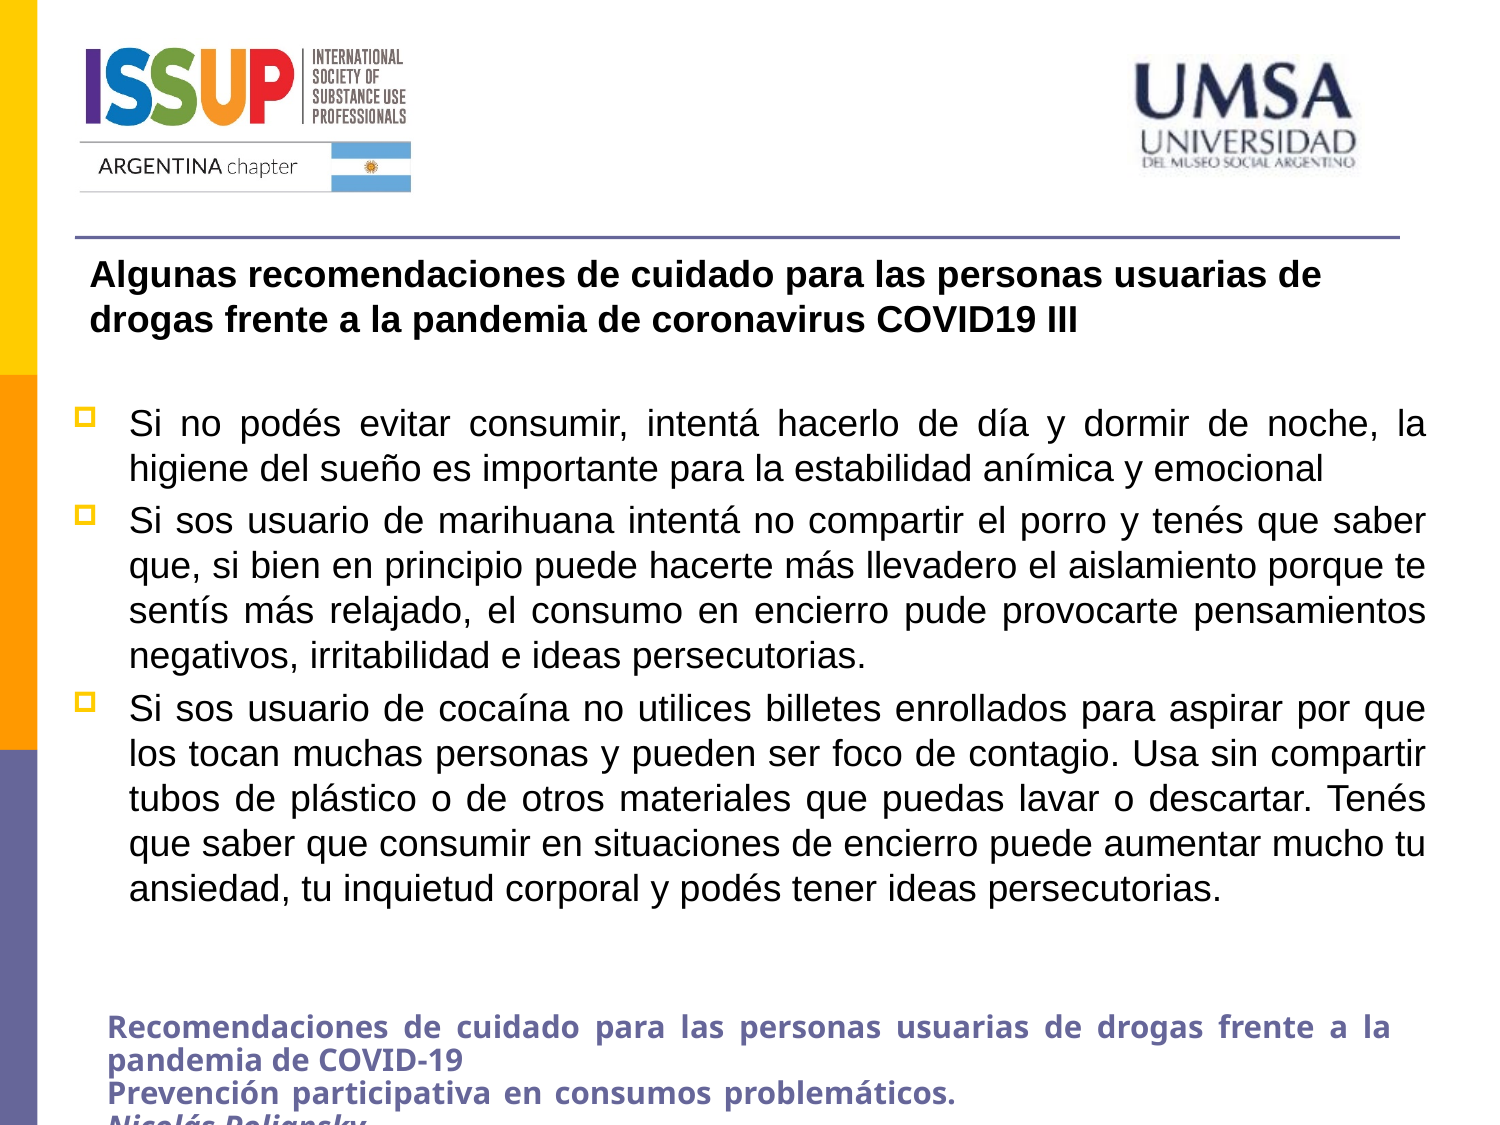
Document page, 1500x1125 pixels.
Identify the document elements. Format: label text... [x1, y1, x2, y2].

text_box Recomendaciones de cuidado para las personas usuarias de drogas frente a la pandemia de COVID-19 Prevención participativa en consumos problemáticos. Nicolás Poliansky [92, 1003, 1408, 1125]
picture [74, 38, 416, 201]
text_box Algunas recomendaciones de cuidado para las personas usuarias de drogas frente a la pandemia de coronavirus COVID19 III [74, 242, 1425, 348]
picture [1127, 54, 1365, 186]
list Si no podés evitar consumir, intentá hacerlo de día y dormir de noche, la higiene del sueño es importante para la estabilidad anímica y emocional Si sos usuario de marihuana intentá no compartir el porro y tenés que saber que, si bien en principio puede hacerte más llevadero el aislamiento porque te sentís más relajado, el consumo en encierro pude provocarte pensamientos negativos, irritabilidad e ideas persecutorias. Si sos usuario de cocaína no utilices billetes enrollados para aspirar por que los tocan muchas personas y pueden ser foco de contagio. Usa sin compartir tubos de plástico o de otros materiales que puedas lavar o descartar. Tenés que saber que consumir en situaciones de encierro puede aumentar mucho tu ansiedad, tu inquietud corporal y podés tener ideas persecutorias. [57, 390, 1442, 1084]
